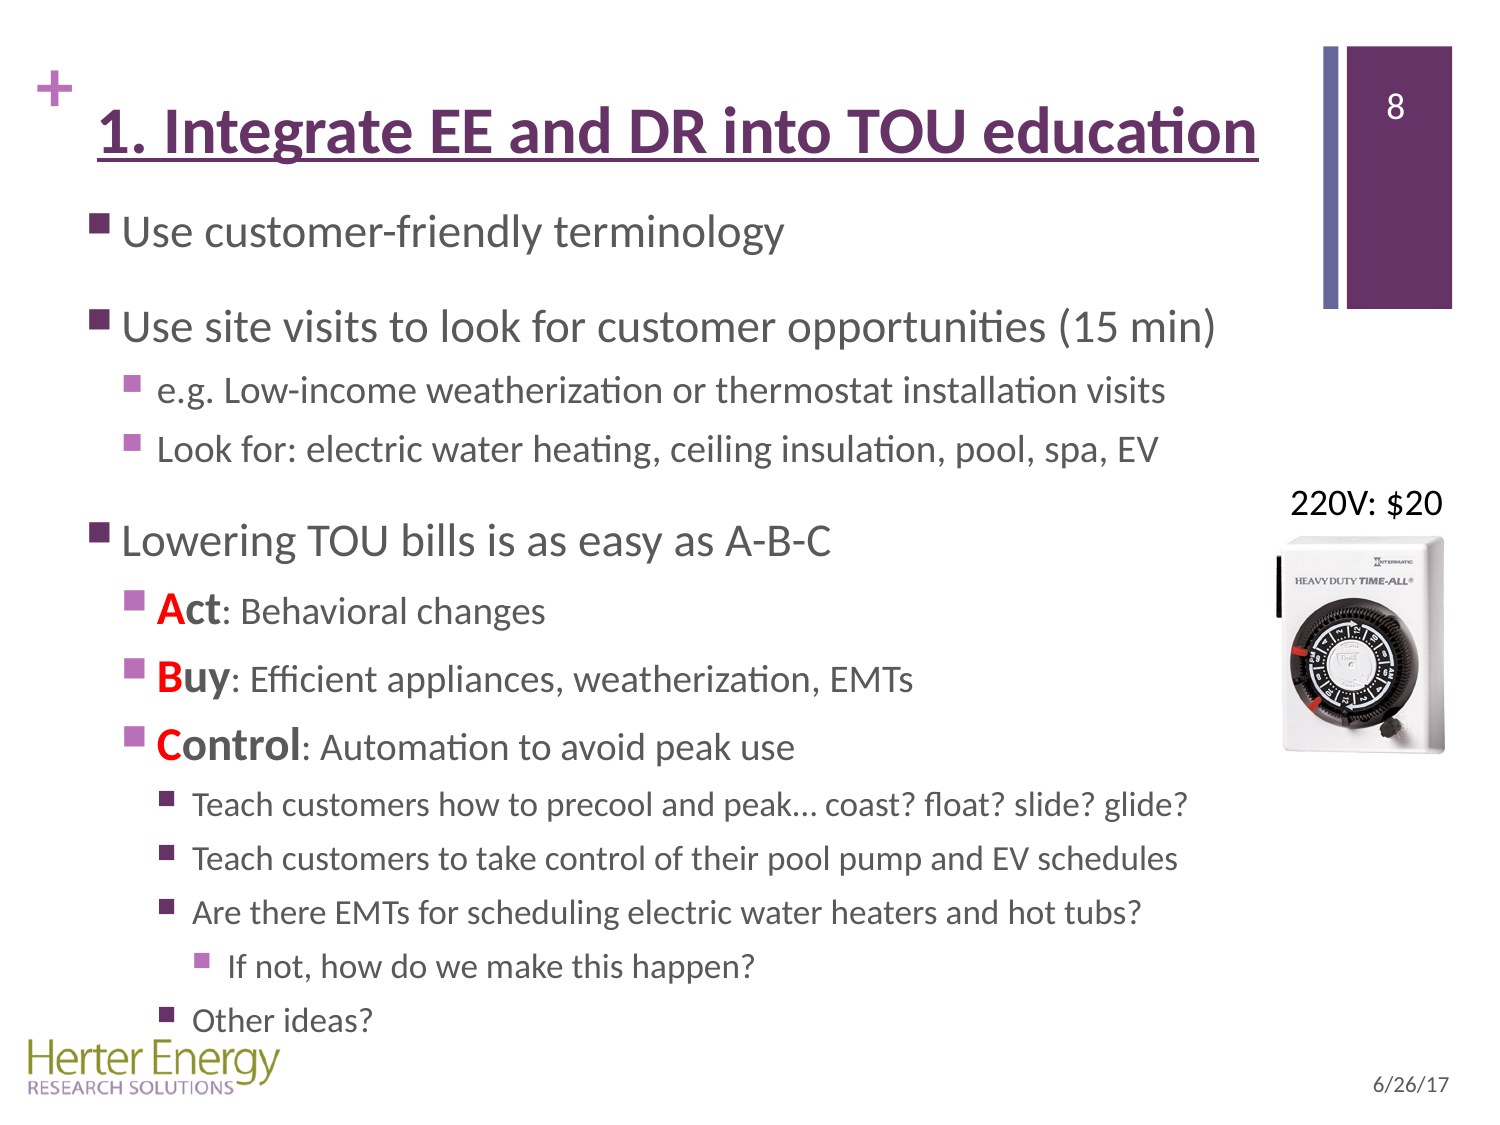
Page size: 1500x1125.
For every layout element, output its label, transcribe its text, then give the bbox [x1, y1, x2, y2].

list Use customer-friendly terminology Use site visits to look for customer opportunities (15 min) e.g. Low-income weatherization or thermostat installation visits Look for: electric water heating, ceiling insulation, pool, spa, EV Lowering TOU bills is as easy as A-B-C Act: Behavioral changes Buy: Efficient appliances, weatherization, EMTs Control: Automation to avoid peak use Teach customers how to precool and peak… coast? float? slide? glide? Teach customers to take control of their pool pump and EV schedules Are there EMTs for scheduling electric water heaters and hot tubs? If not, how do we make this happen? Other ideas? [71, 192, 1363, 1055]
title 1. Integrate EE and DR into TOU education [81, 79, 1322, 192]
picture [26, 1038, 282, 1099]
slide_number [1114, 1053, 1465, 1114]
picture [1239, 505, 1466, 768]
text_box 220V: $20 [1275, 470, 1465, 504]
slide_number 8 [1338, 39, 1454, 170]
